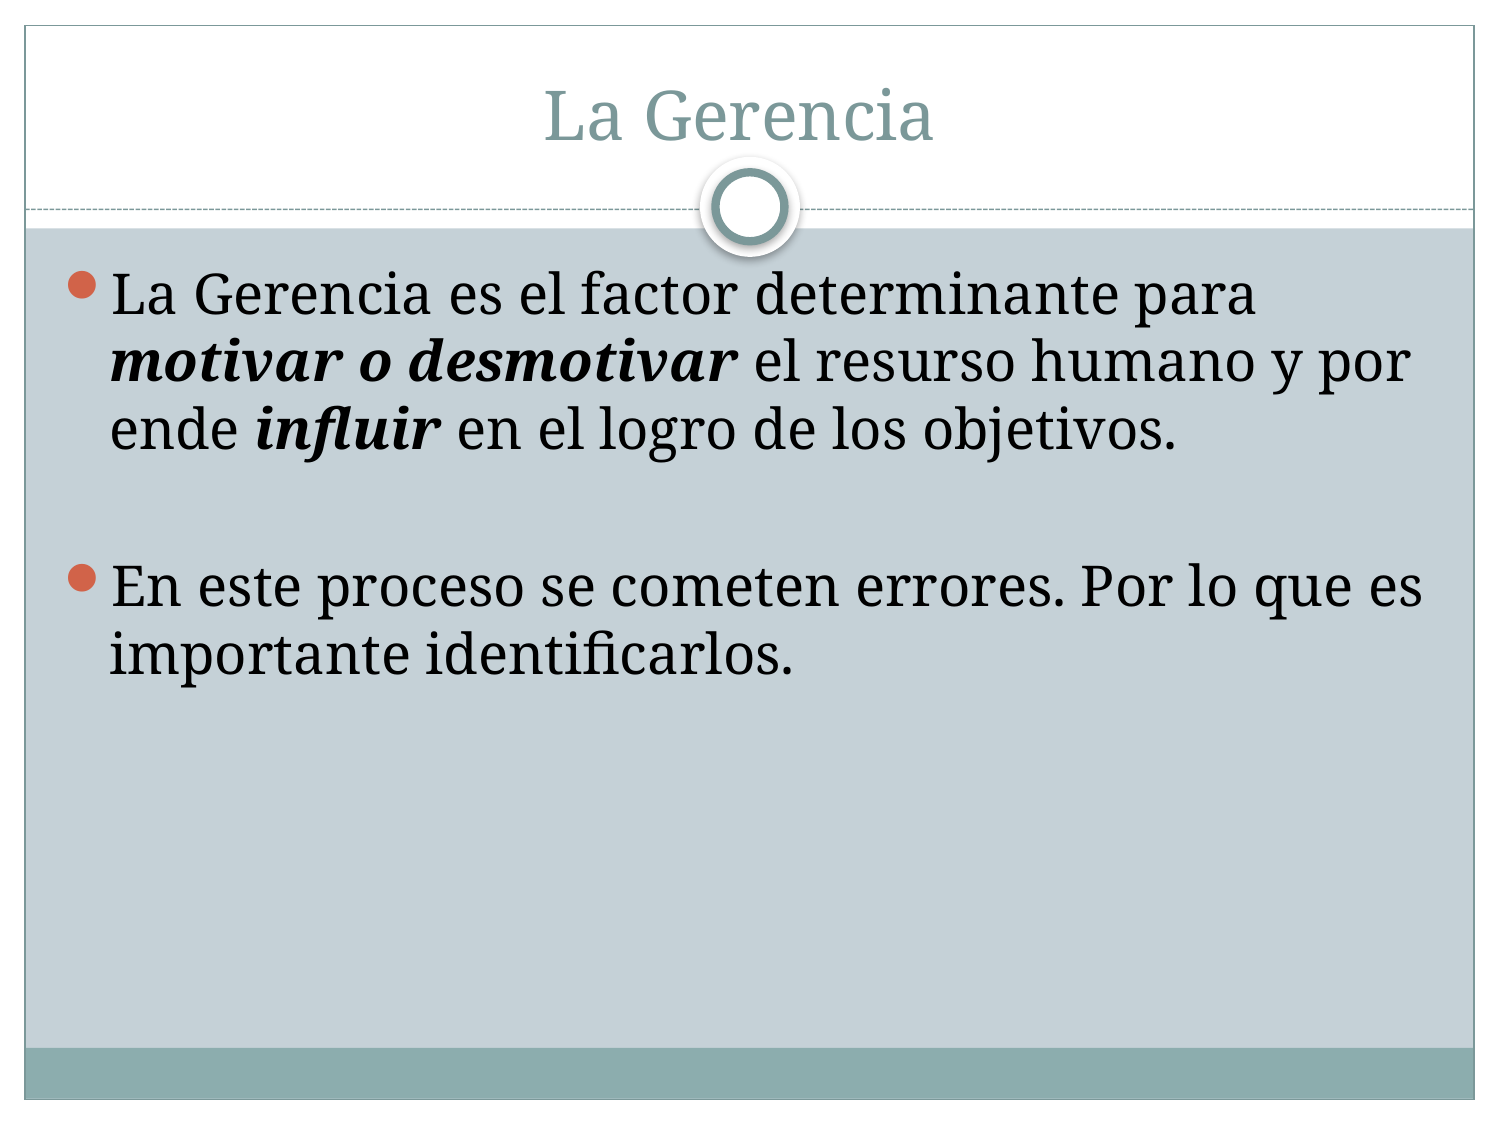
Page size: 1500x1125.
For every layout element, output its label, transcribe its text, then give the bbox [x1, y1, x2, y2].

title La Gerencia [49, 37, 1450, 162]
list La Gerencia es el factor determinante para motivar o desmotivar el resurso humano y por ende influir en el logro de los objetivos. En este proceso se cometen errores. Por lo que es importante identificarlos. [49, 250, 1445, 1001]
